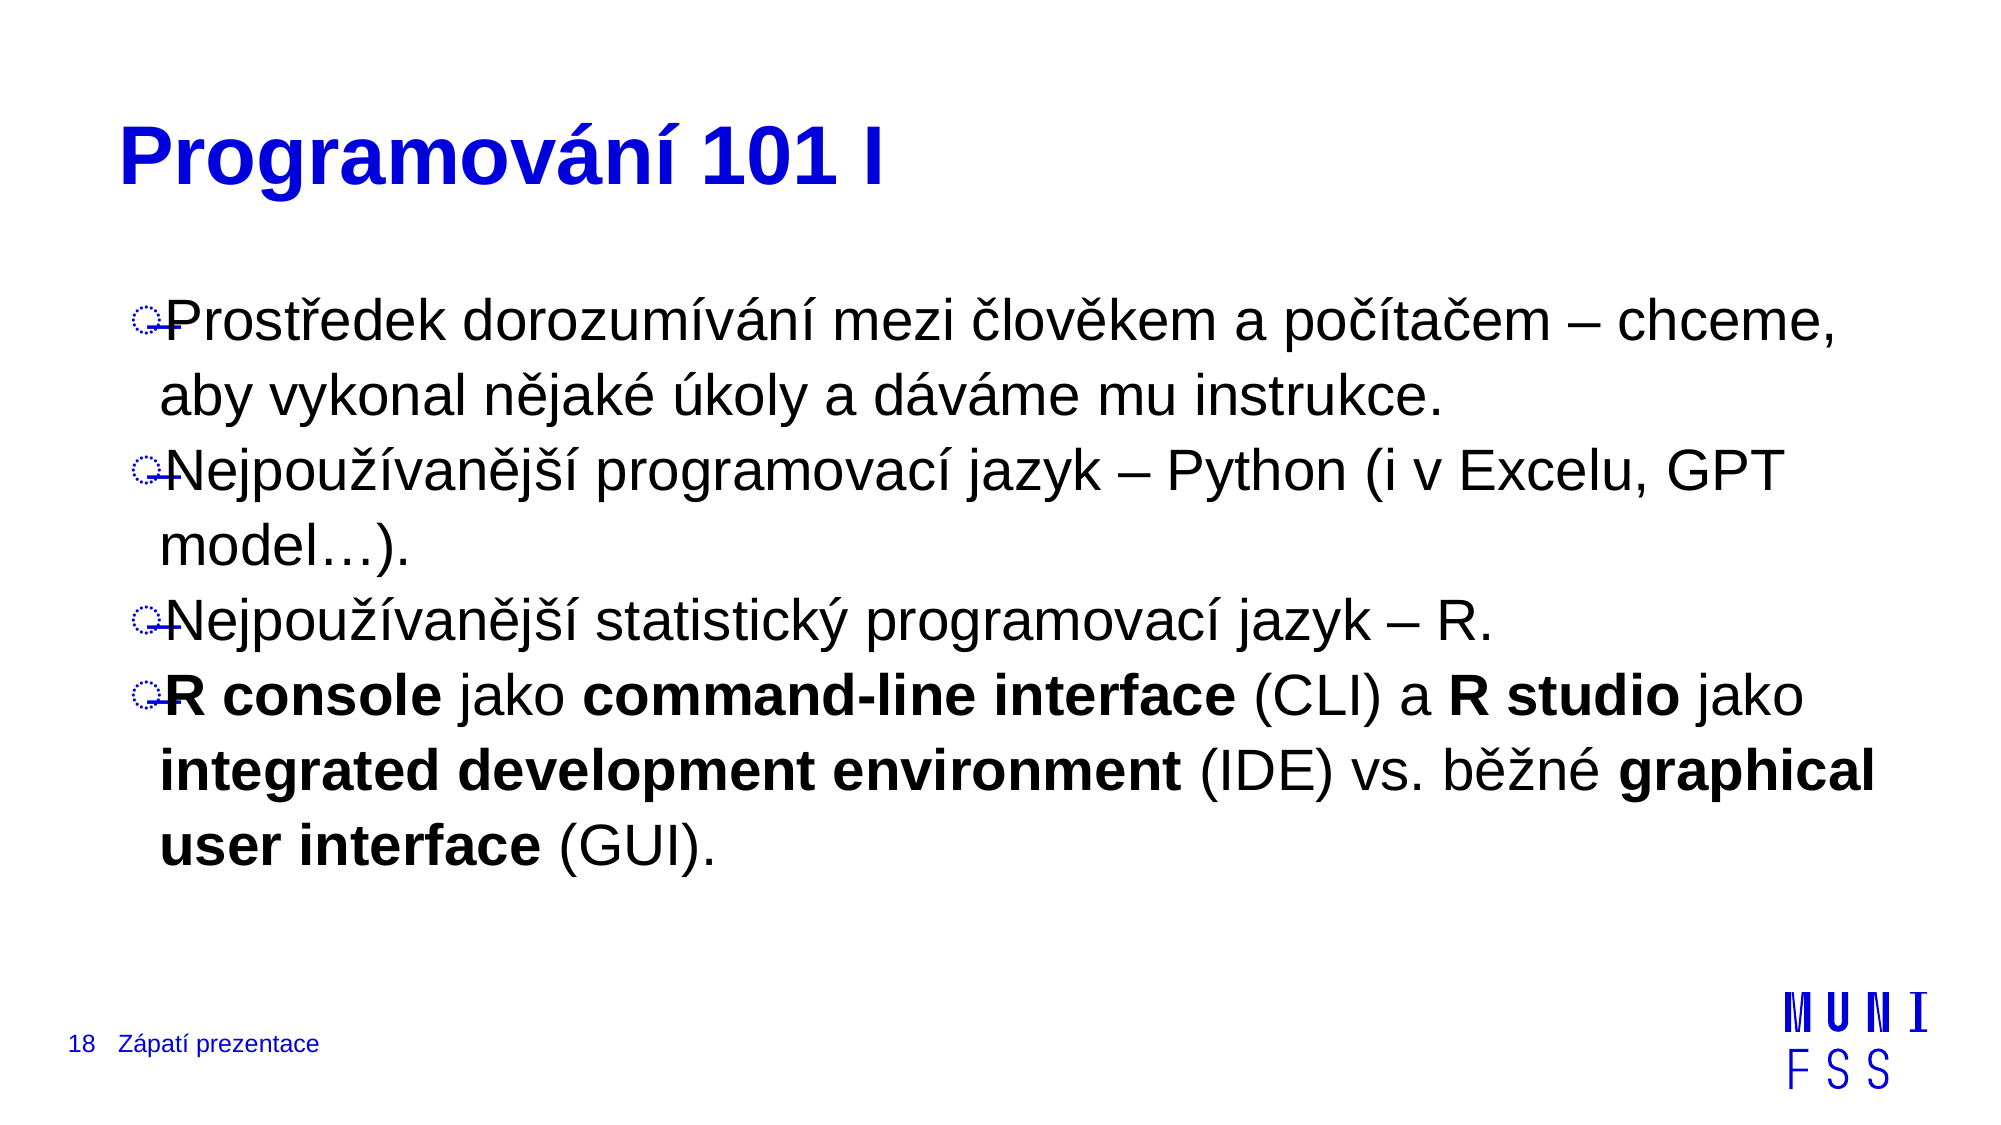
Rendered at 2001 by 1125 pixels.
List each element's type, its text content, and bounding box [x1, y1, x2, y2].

list Prostředek dorozumívání mezi člověkem a počítačem – chceme, aby vykonal nějaké úkoly a dáváme mu instrukce. Nejpoužívanější programovací jazyk – Python (i v Excelu, GPT model…). Nejpoužívanější statistický programovací jazyk – R. R console jako command-line interface (CLI) a R studio jako integrated development environment (IDE) vs. běžné graphical user interface (GUI). [118, 277, 1883, 957]
footer Zápatí prezentace [118, 1021, 1418, 1063]
title Programování 101 I [118, 118, 1883, 193]
slide_number 18 [67, 1021, 110, 1063]
